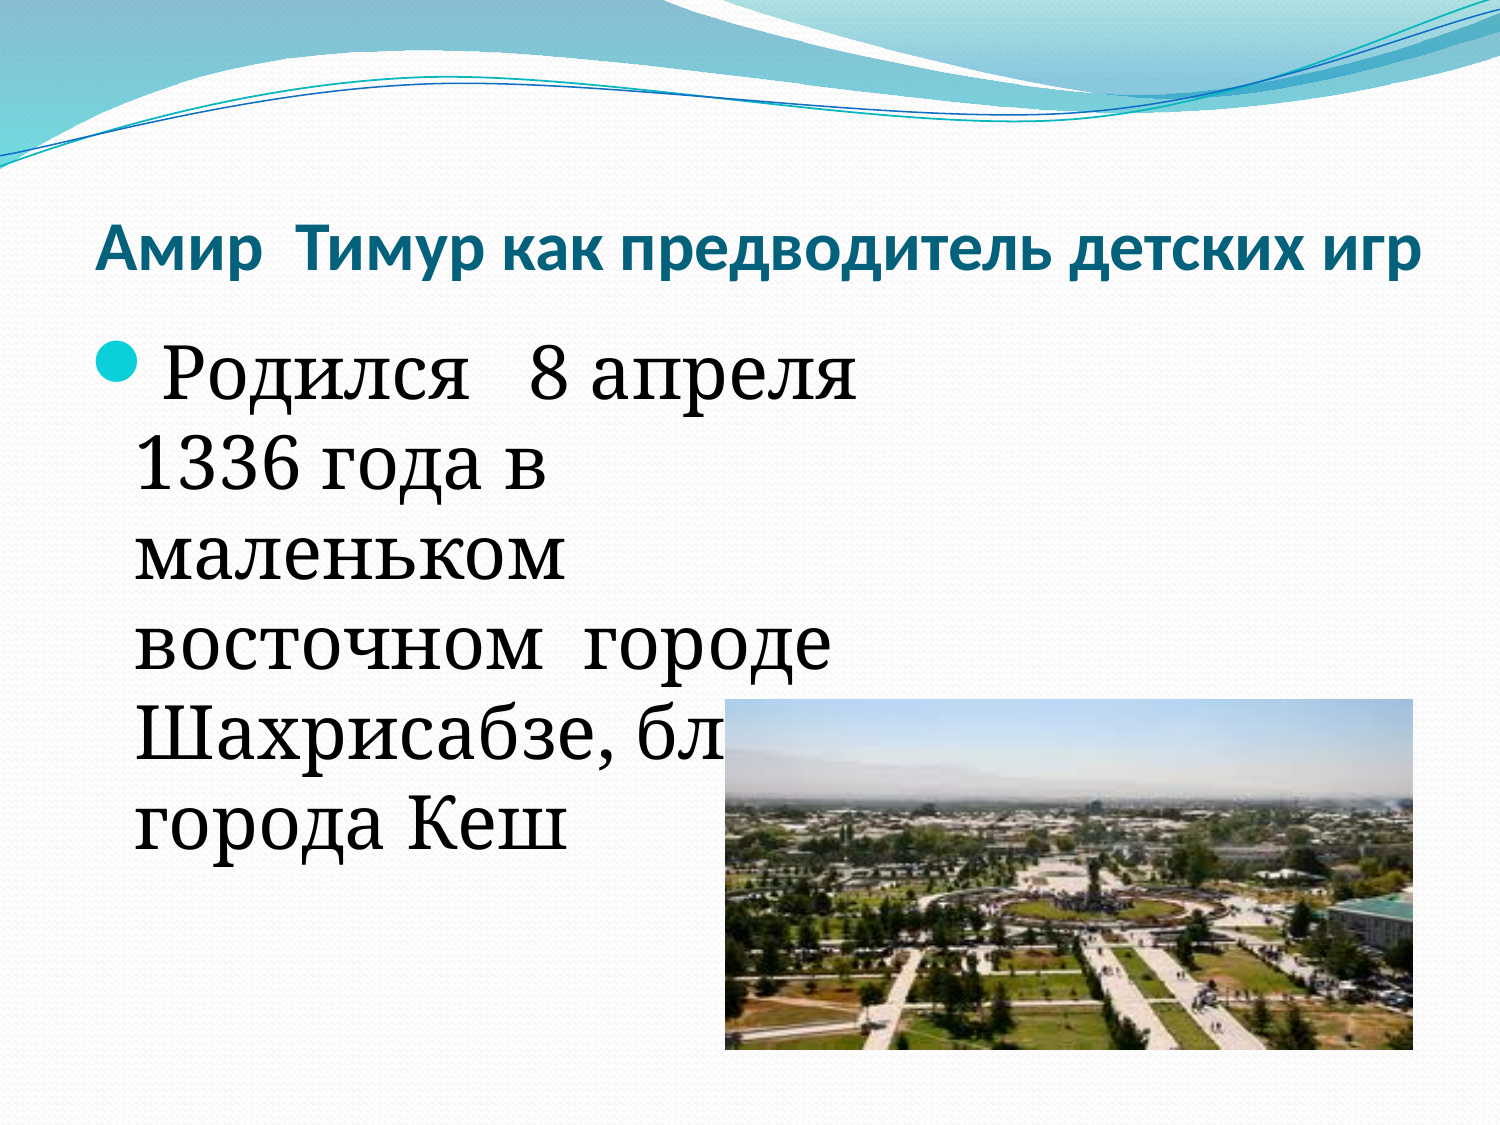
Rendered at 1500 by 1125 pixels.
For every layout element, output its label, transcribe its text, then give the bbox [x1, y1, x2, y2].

list Родился 8 апреля 1336 года в маленьком восточном городе Шахрисабзе, близ города Кеш [75, 317, 900, 1038]
title Амир Тимур как предводитель детских игр [75, 99, 1425, 288]
picture [724, 699, 1413, 1051]
